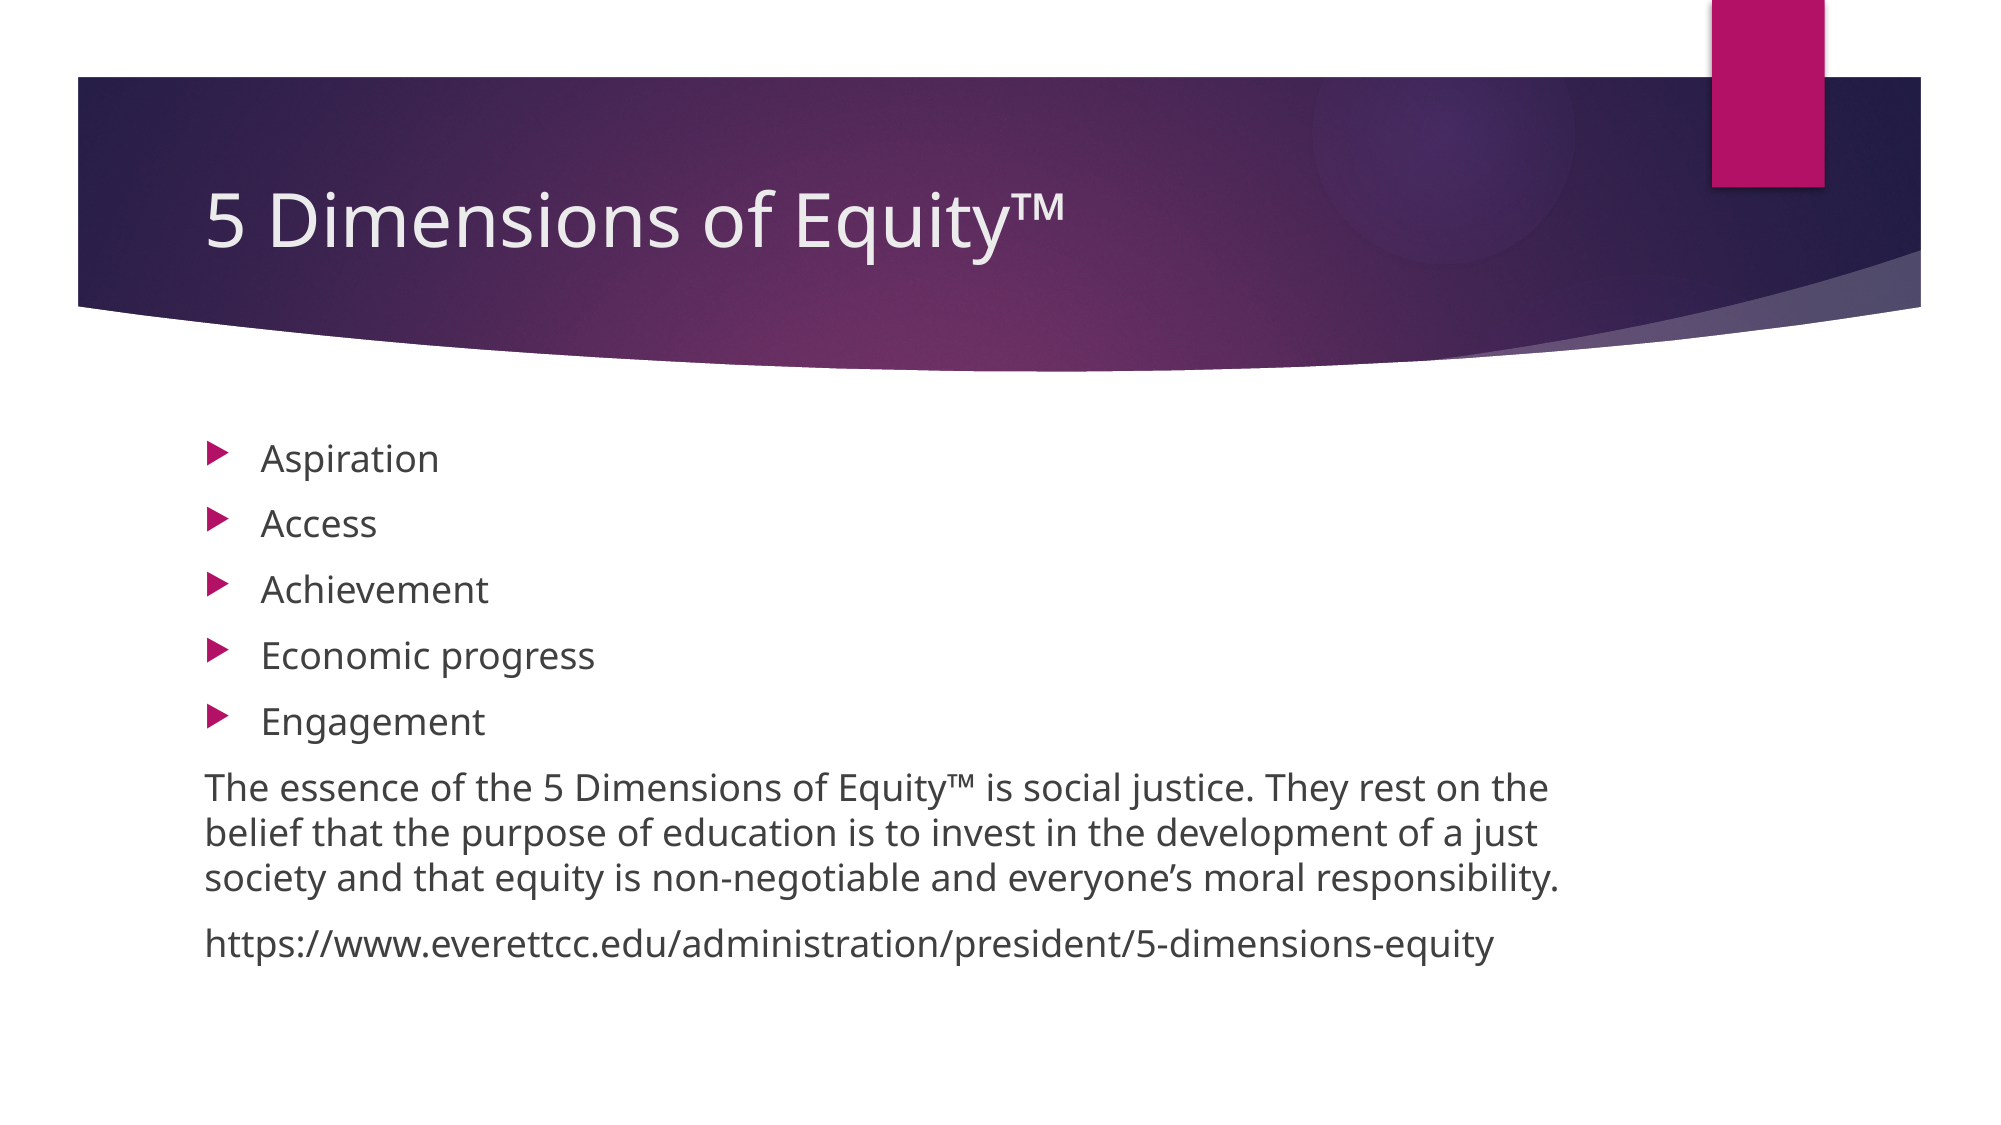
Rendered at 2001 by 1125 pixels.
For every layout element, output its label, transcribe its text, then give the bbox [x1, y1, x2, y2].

list Aspiration Access Achievement Economic progress Engagement The essence of the 5 Dimensions of Equity™ is social justice. They rest on the belief that the purpose of education is to invest in the development of a just society and that equity is non-negotiable and everyone’s moral responsibility. https://www.everettcc.edu/administration/president/5-dimensions-equity [189, 427, 1638, 988]
title 5 Dimensions of Equity™ [189, 159, 1627, 276]
